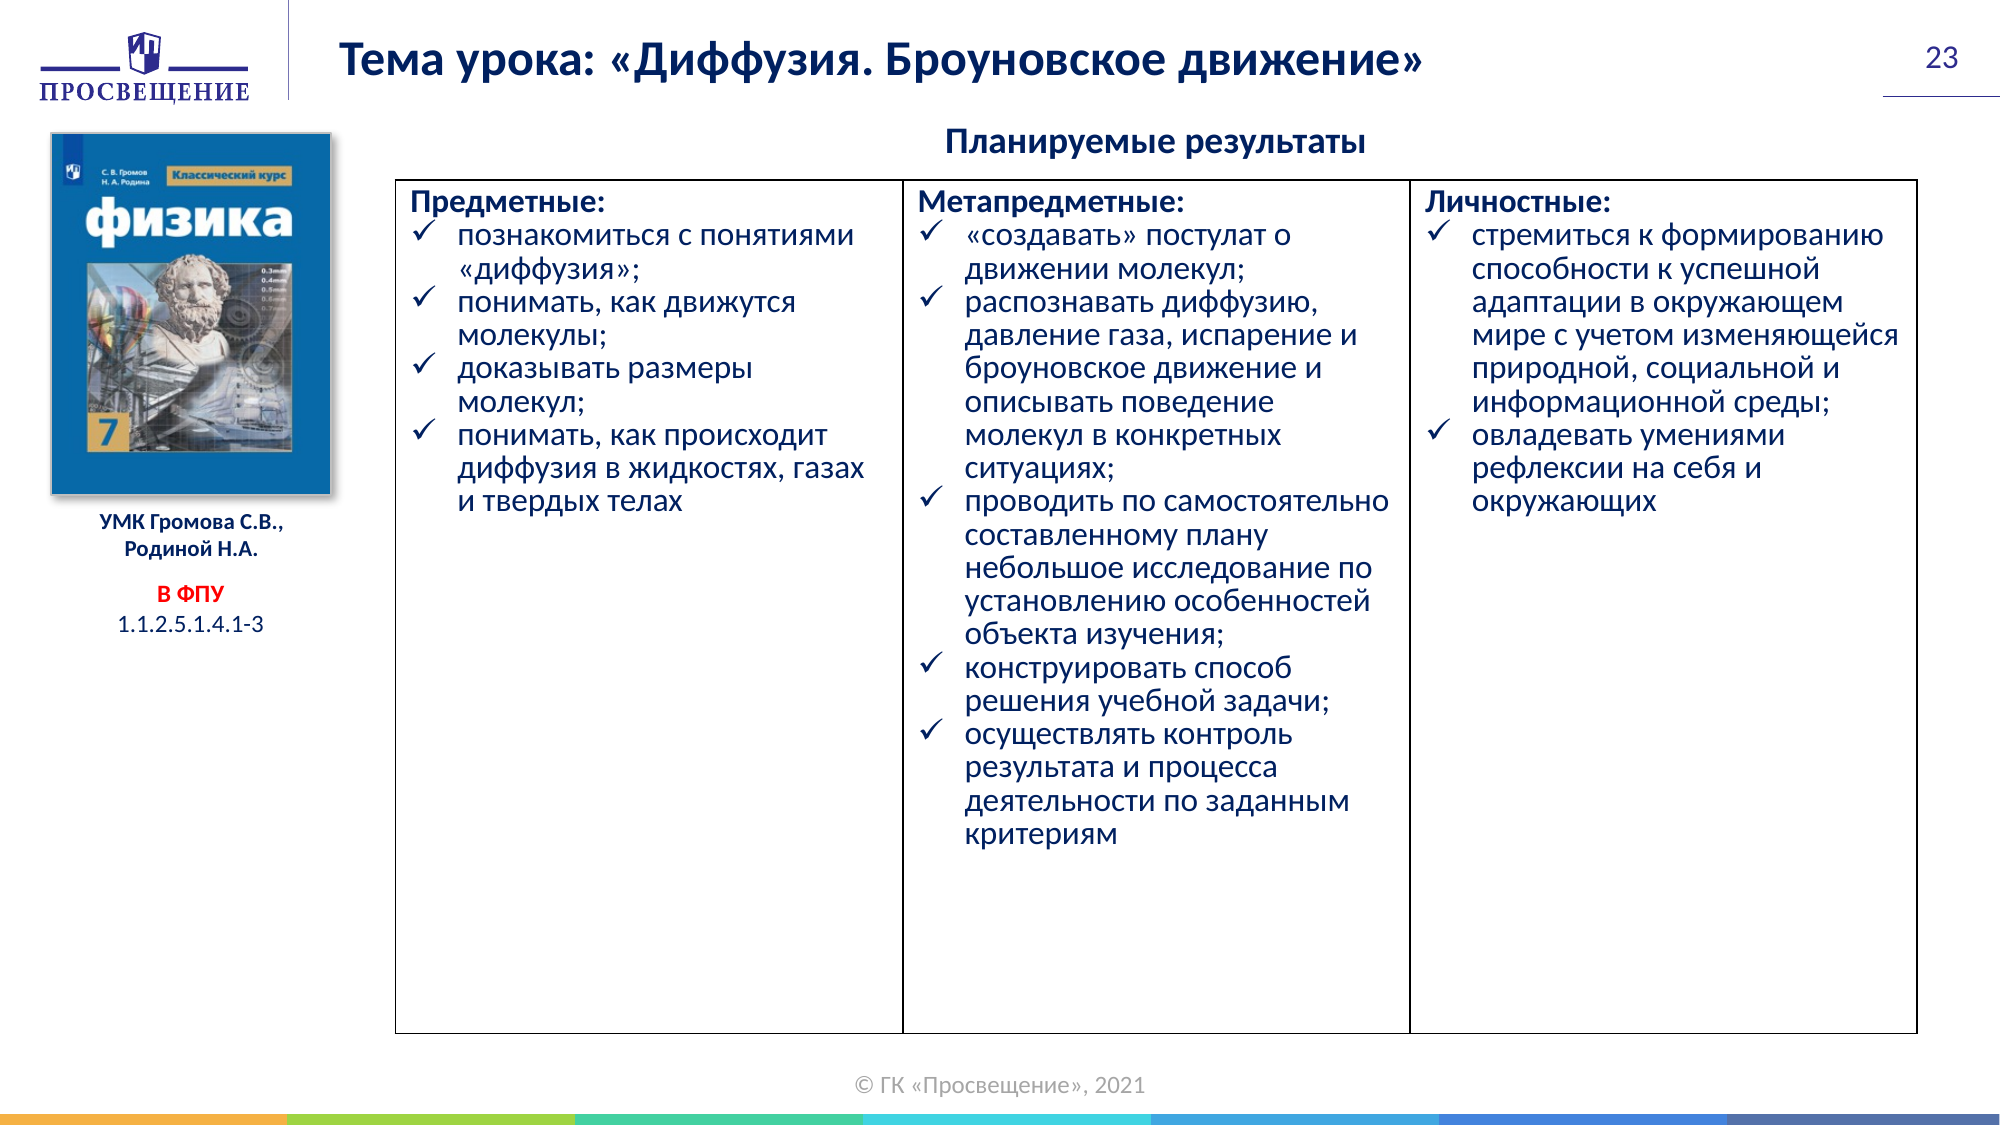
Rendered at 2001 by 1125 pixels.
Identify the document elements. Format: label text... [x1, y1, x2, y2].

text_box В ФПУ 1.1.2.5.1.4.1-3 [62, 569, 319, 645]
slide_number 23 [1855, 26, 1974, 85]
picture [51, 134, 330, 494]
table_header Личностные: стремиться к формированию способности к успешной адаптации в окружающем мире с учетом изменяющейся природной, социальной и информационной среды; овладевать умениями рефлексии на себя и окружающих [1411, 181, 1916, 1033]
text_box Планируемые результаты [930, 108, 1383, 168]
picture [0, 1113, 2000, 1125]
text_box © ГК «Просвещение», 2021 [0, 1069, 2000, 1100]
text_box Тема урока: «Диффузия. Броуновское движение» [324, 17, 1444, 93]
text_box УМК Громова С.В., Родиной Н.А. [63, 499, 320, 569]
table_header Метапредметные: «создавать» постулат о движении молекул; распознавать диффузию, давление газа, испарение и броуновское движение и описывать поведение молекул в конкретных ситуациях; проводить по самостоятельно составленному плану небольшое исследование по установлению особенностей объекта изучения; конструировать способ решения учебной задачи; осуществлять контроль результата и процесса деятельности по заданным критериям [904, 181, 1409, 1033]
table_header Предметные: познакомиться с понятиями «диффузия»; понимать, как движутся молекулы; доказывать размеры молекул; понимать, как происходит диффузия в жидкостях, газах и твердых телах [396, 181, 902, 1033]
